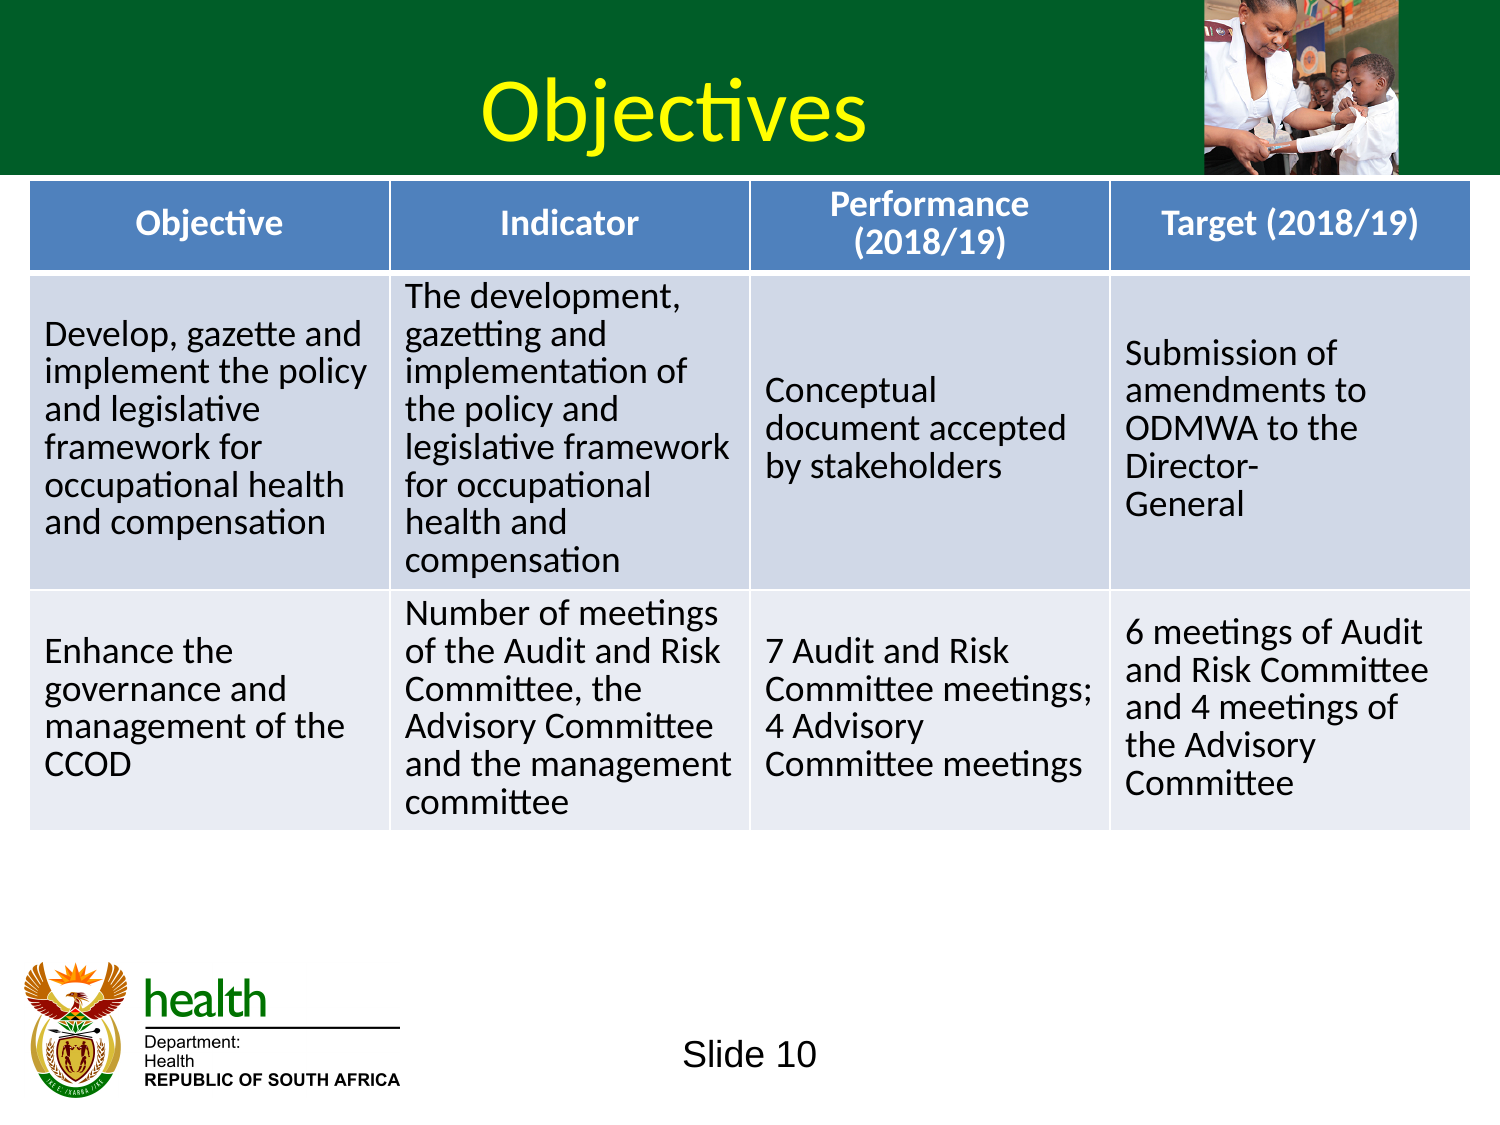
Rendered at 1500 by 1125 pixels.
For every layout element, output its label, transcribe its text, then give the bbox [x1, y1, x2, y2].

table_header Objective [30, 181, 389, 270]
table_header Performance (2018/19) [751, 181, 1109, 270]
title Objectives [0, 42, 1350, 124]
table_cell Develop, gazette and implement the policy and legislative framework for occupational health and compensation [30, 276, 389, 589]
table_header Target (2018/19) [1111, 181, 1470, 270]
table_cell The development, gazetting and implementation of the policy and legislative framework for occupational health and compensation [391, 276, 749, 589]
table_cell 7 Audit and Risk Committee meetings; 4 Advisory Committee meetings [751, 591, 1109, 830]
table_header Indicator [391, 181, 749, 270]
picture [24, 962, 400, 1098]
table_cell Number of meetings of the Audit and Risk Committee, the Advisory Committee and the management committee [391, 591, 749, 830]
picture [1204, 0, 1399, 175]
table_cell Conceptual document accepted by stakeholders [751, 276, 1109, 589]
table_cell Enhance the governance and management of the CCOD [30, 591, 389, 830]
table_cell Submission of amendments to ODMWA to the Director- General [1111, 276, 1470, 589]
table_cell 6 meetings of Audit and Risk Committee and 4 meetings of the Advisory Committee [1111, 591, 1470, 830]
